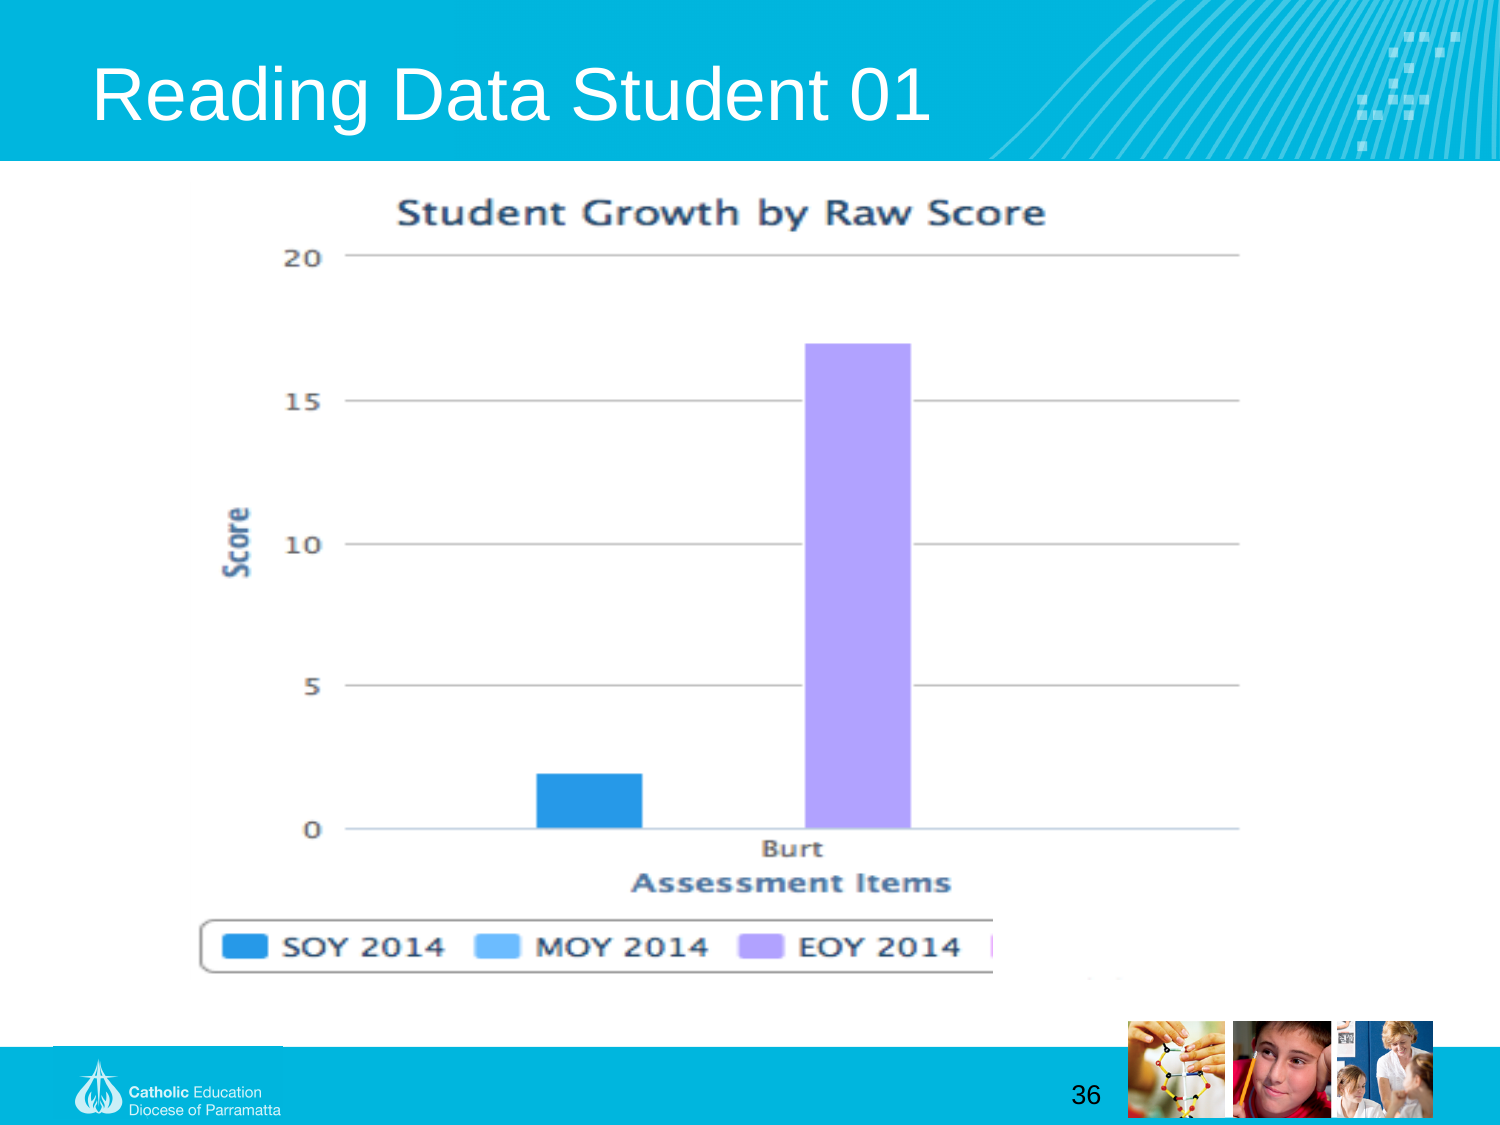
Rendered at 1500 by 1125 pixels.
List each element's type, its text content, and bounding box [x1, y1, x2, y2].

picture [1091, 149, 1119, 159]
picture [1117, 149, 1142, 159]
picture [189, 182, 1247, 980]
picture [1038, 149, 1092, 159]
picture [53, 1046, 283, 1119]
picture [1270, 149, 1350, 159]
picture [1142, 149, 1263, 159]
slide_number 36 [986, 1061, 1117, 1118]
picture [454, 0, 1500, 159]
picture [1128, 1021, 1433, 1118]
title Reading Data Student 01 [76, 31, 1427, 149]
picture [1263, 149, 1269, 159]
picture [454, 149, 1040, 159]
